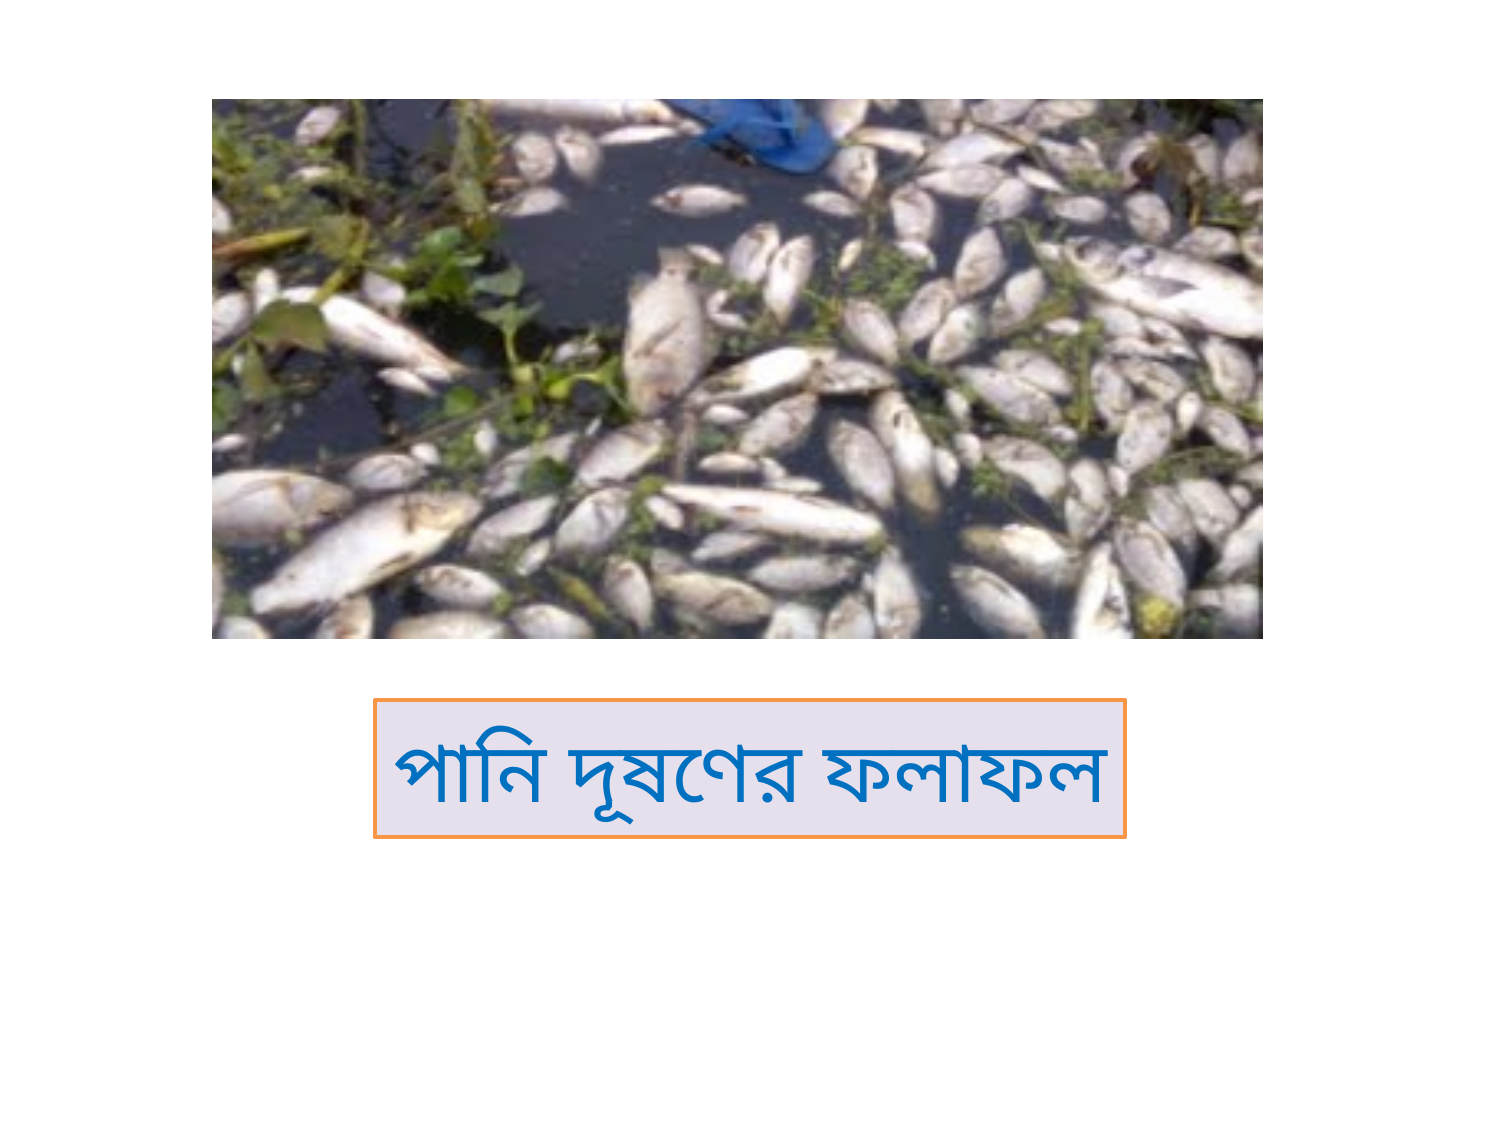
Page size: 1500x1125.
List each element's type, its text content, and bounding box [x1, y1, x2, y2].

text_box পানি দূষণের ফলাফল [373, 698, 1127, 839]
picture [212, 99, 1263, 640]
